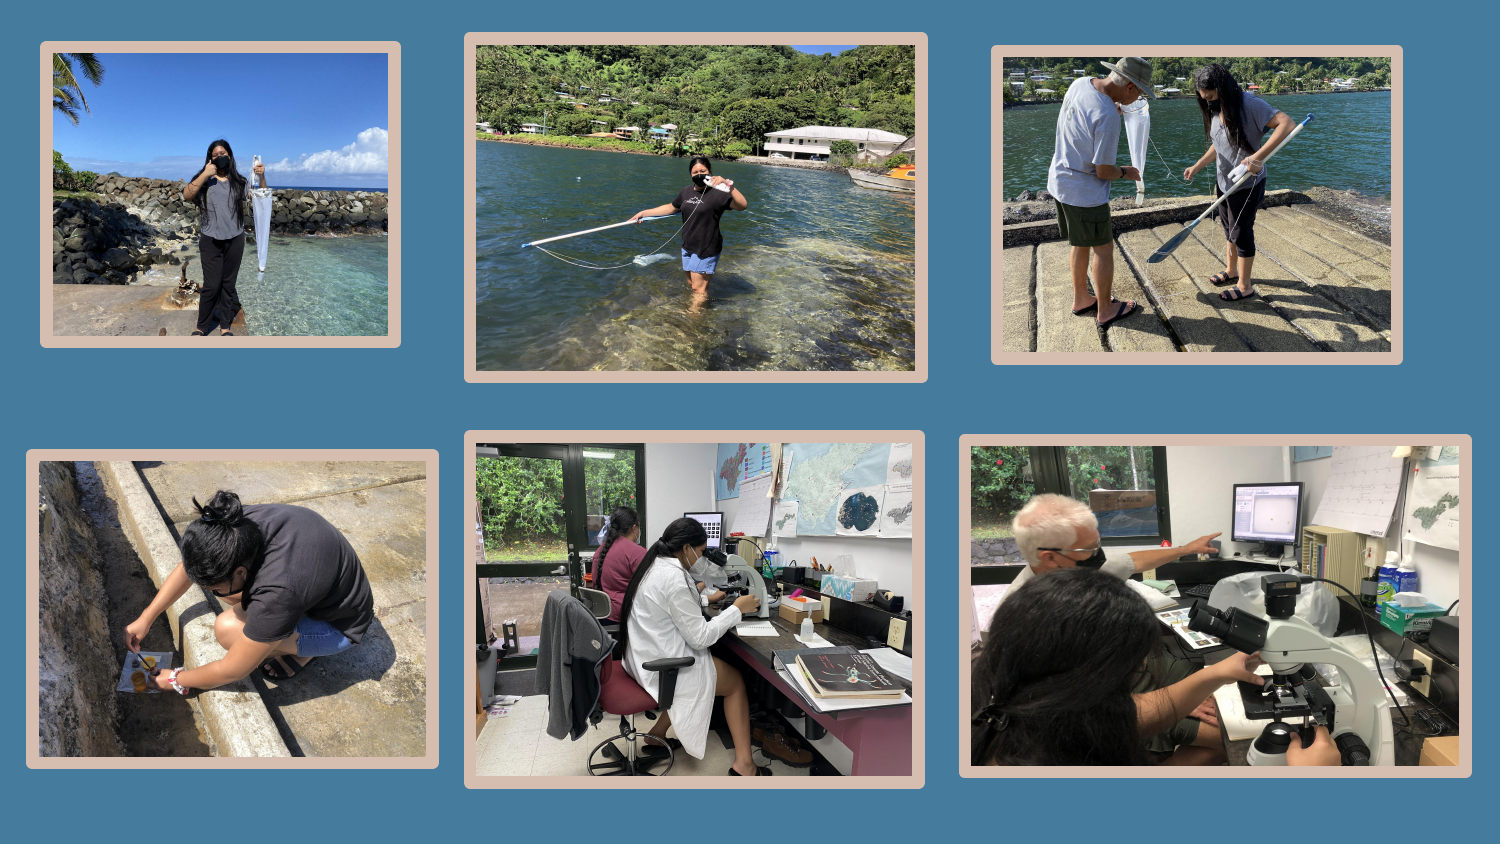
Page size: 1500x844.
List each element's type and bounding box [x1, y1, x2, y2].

picture [31, 454, 433, 765]
picture [46, 43, 395, 340]
picture [996, 50, 1398, 359]
picture [964, 436, 1466, 769]
picture [469, 35, 922, 375]
picture [466, 439, 919, 780]
